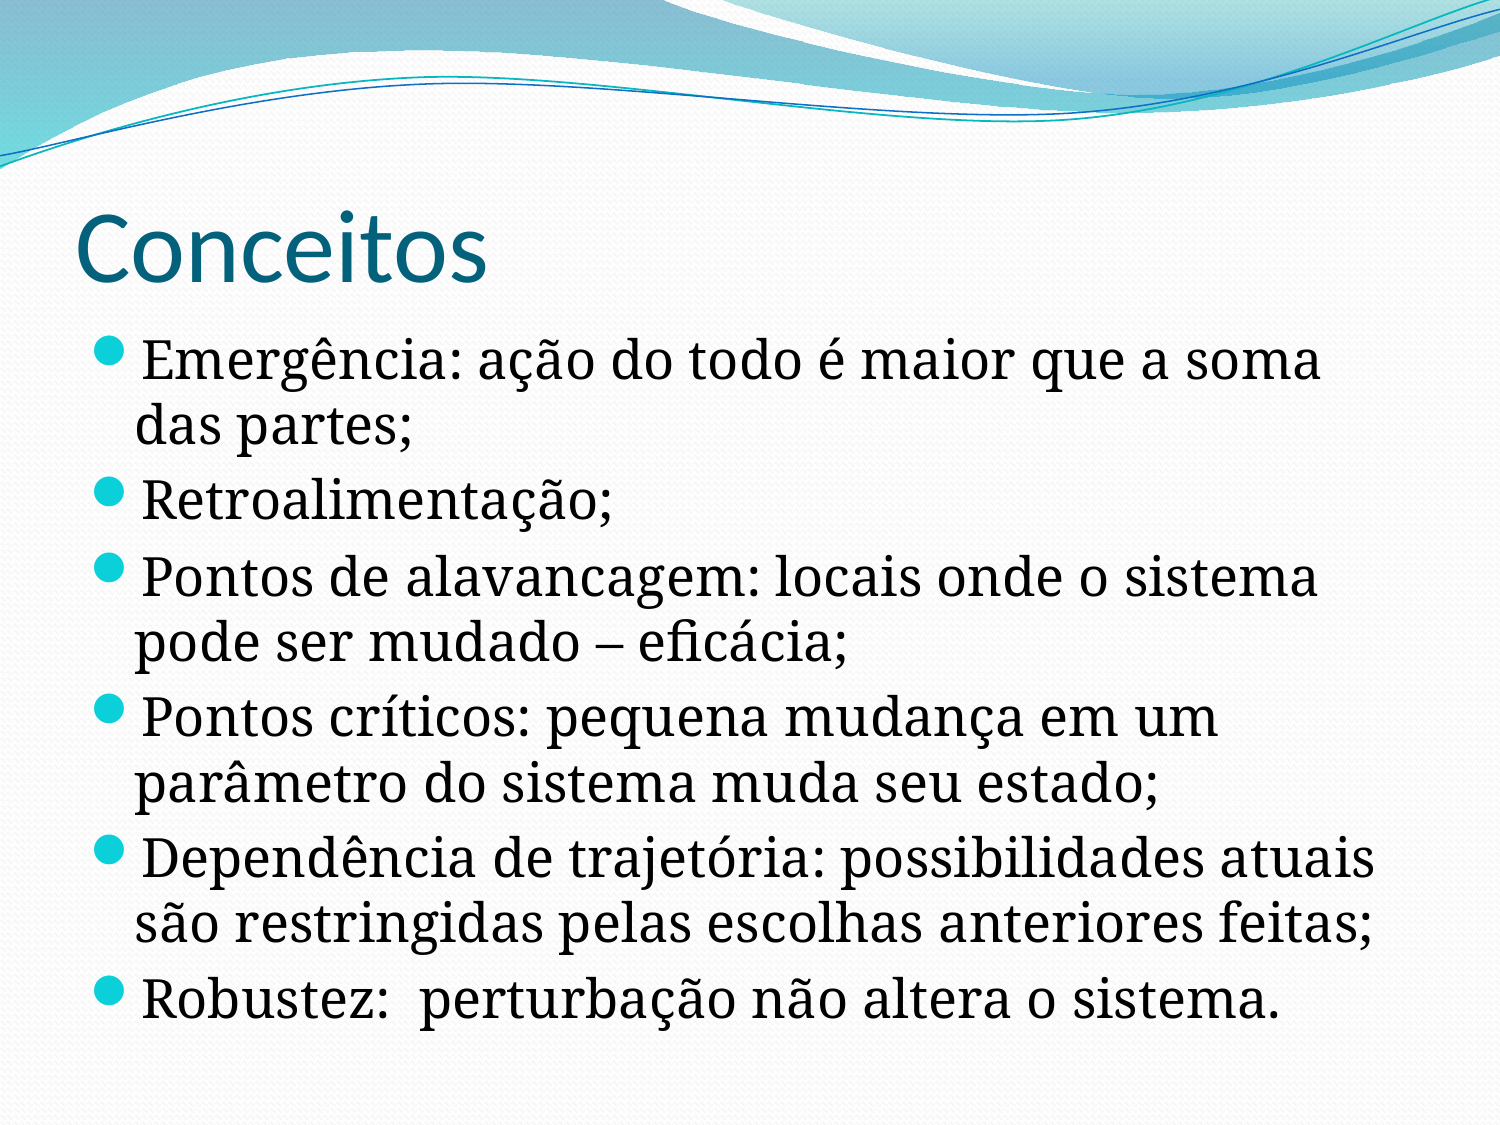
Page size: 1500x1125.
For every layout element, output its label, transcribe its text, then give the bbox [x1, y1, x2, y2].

list Emergência: ação do todo é maior que a soma das partes; Retroalimentação; Pontos de alavancagem: locais onde o sistema pode ser mudado – eficácia; Pontos críticos: pequena mudança em um parâmetro do sistema muda seu estado; Dependência de trajetória: possibilidades atuais são restringidas pelas escolhas anteriores feitas; Robustez: perturbação não altera o sistema. [75, 317, 1425, 1038]
title Conceitos [75, 115, 1425, 303]
